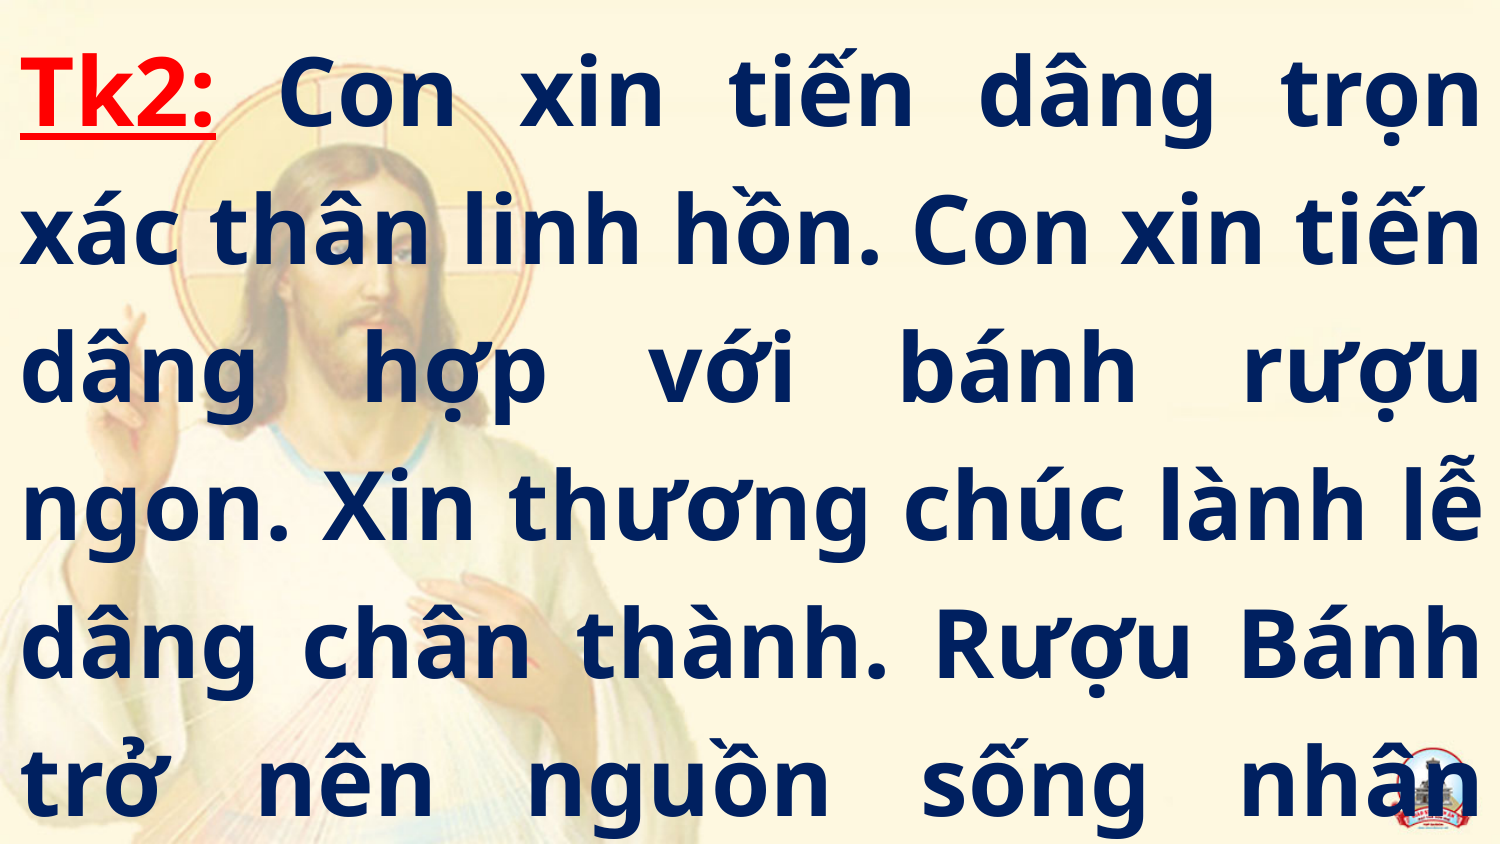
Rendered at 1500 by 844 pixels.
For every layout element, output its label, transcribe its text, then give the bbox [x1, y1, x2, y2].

list Tk2: Con xin tiến dâng trọn xác thân linh hồn. Con xin tiến dâng hợp với bánh rượu ngon. Xin thương chúc lành lễ dâng chân thành. Rượu Bánh trở nên nguồn sống nhân trần. [0, 0, 1500, 844]
